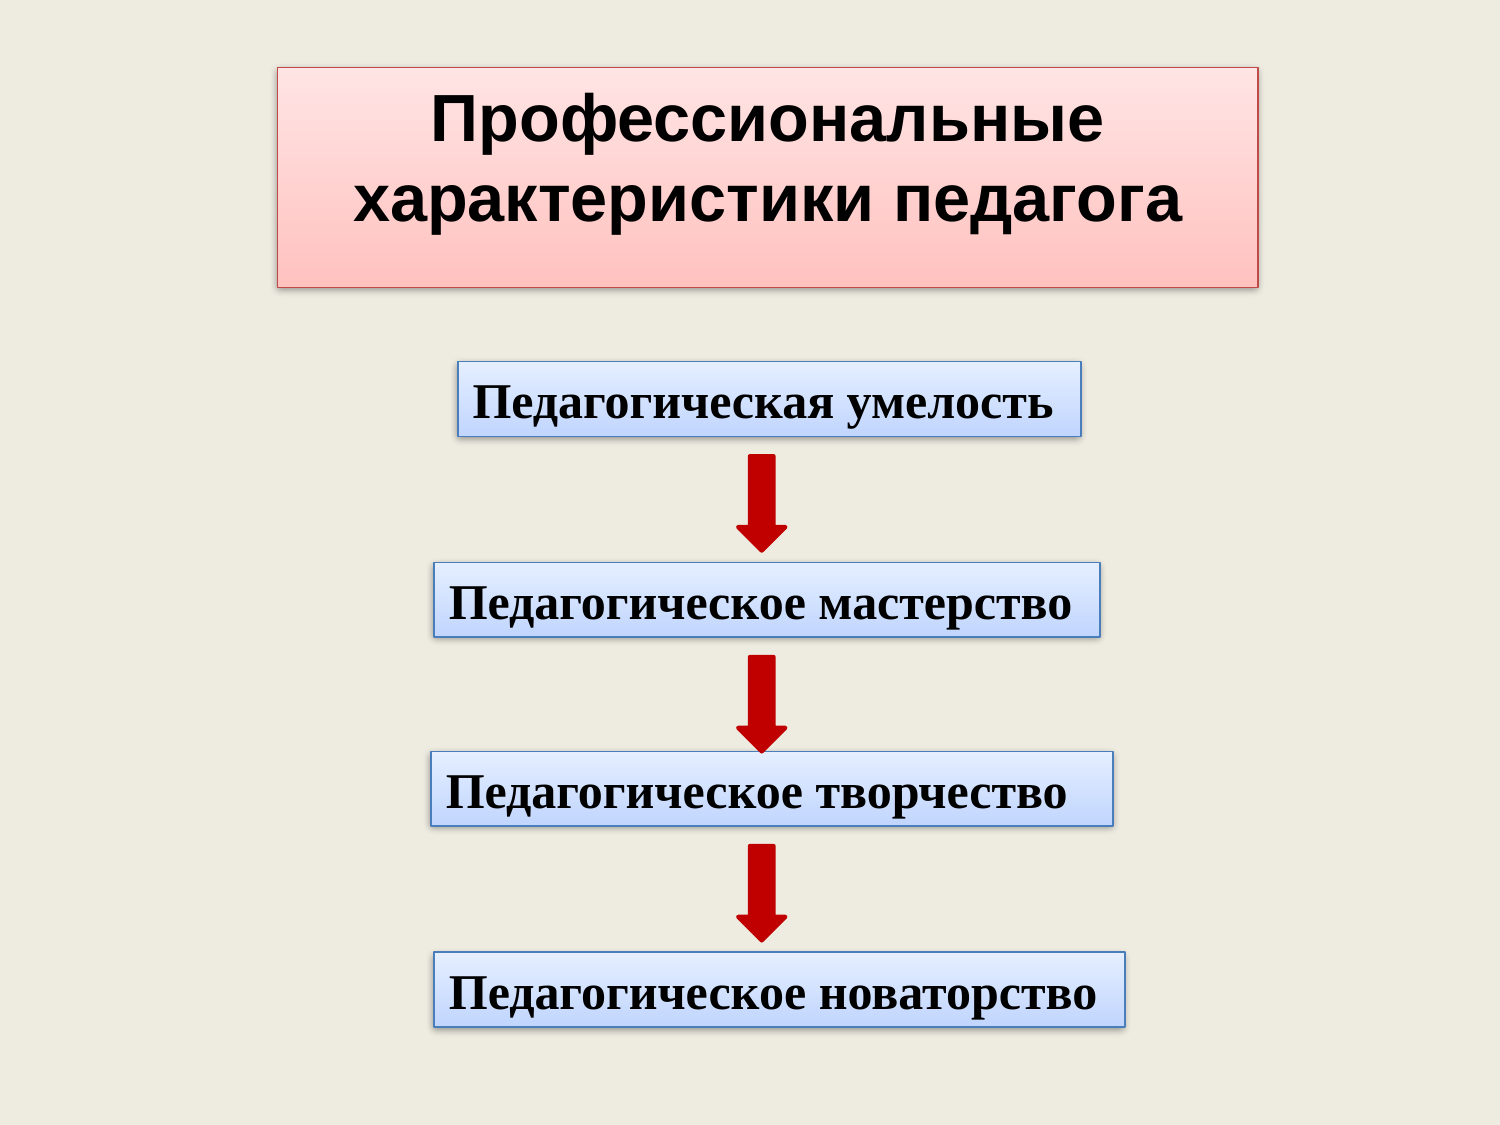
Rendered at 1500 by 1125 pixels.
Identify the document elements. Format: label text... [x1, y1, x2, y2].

text_box Педагогическое мастерство [433, 562, 1101, 638]
text_box [736, 843, 788, 943]
text_box Педагогическая умелость [457, 361, 1082, 437]
text_box [736, 454, 788, 553]
text_box [736, 654, 788, 754]
text_box Педагогическое новаторство [433, 951, 1126, 1028]
text_box Профессиональные характеристики педагога [277, 67, 1259, 288]
text_box Педагогическое творчество [430, 751, 1114, 827]
